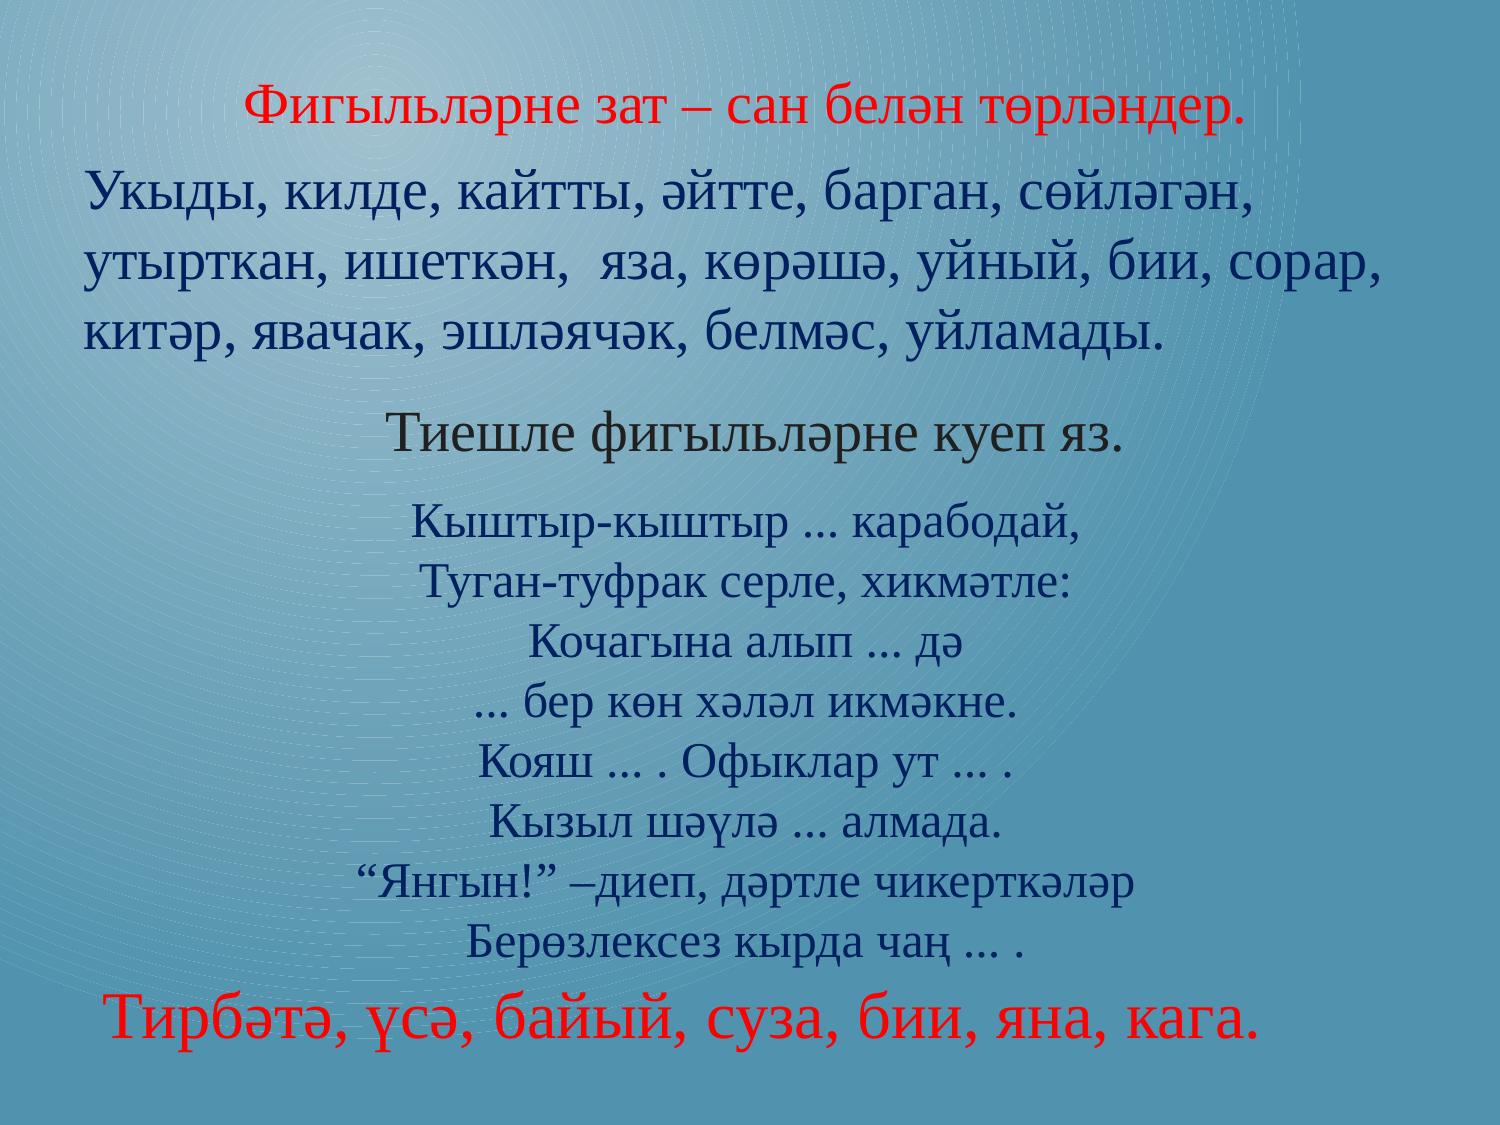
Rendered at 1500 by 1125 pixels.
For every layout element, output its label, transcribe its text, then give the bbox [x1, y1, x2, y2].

text_box Тирбәтә, үсә, байый, суза, бии, яна, кага. [87, 964, 1447, 1059]
text_box Кыштыр-кыштыр ... карабодай, Туган-туфрак серле, хикмәтле: Кочагына алып ... дә ... бер көн хәләл икмәкне. Кояш ... . Офыклар ут ... . Кызыл шәүлә ... алмада. “Янгын!” –диеп, дәртле чикерткәләр Берөзлексез кырда чаң ... . [68, 479, 1424, 1125]
text_box Тиешле фигыльләрне куеп яз. [87, 385, 1423, 479]
text_box Фигыльләрне зат – сан белән төрләндер. [68, 58, 1424, 143]
text_box Укыды, килде, кайтты, әйтте, барган, сөйләгән, утырткан, ишеткән, яза, көрәшә, уйный, бии, сорар, китәр, явачак, эшләячәк, белмәс, уйламады. [68, 144, 1424, 369]
